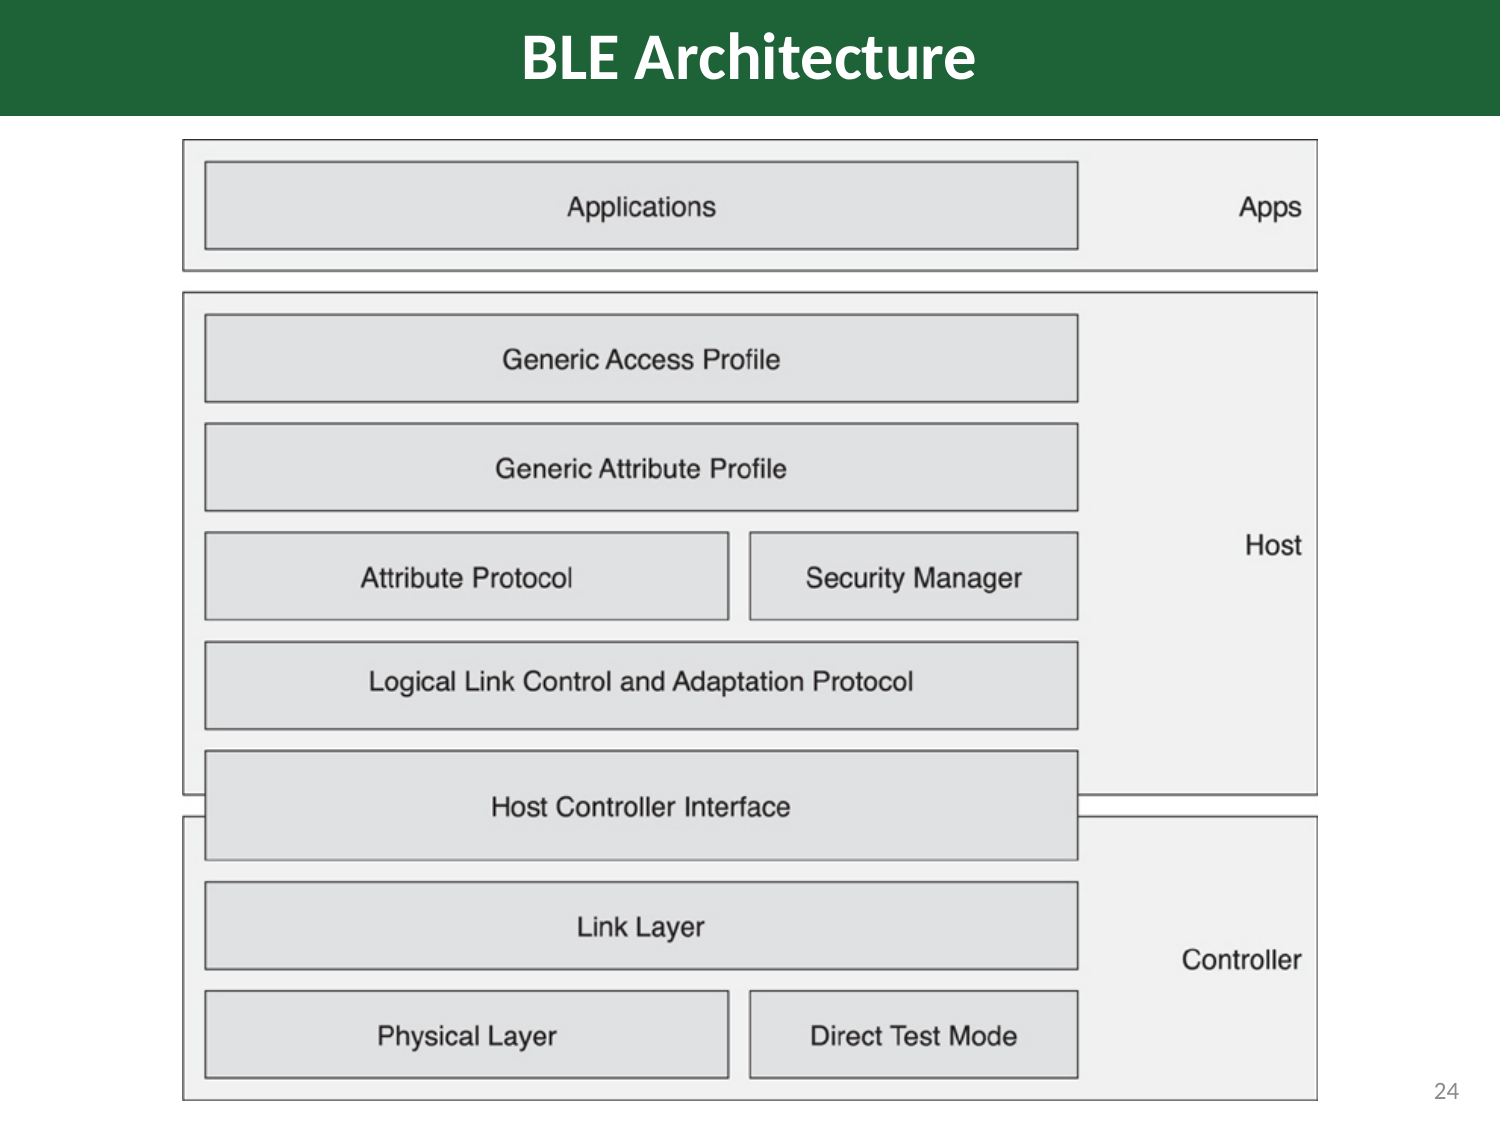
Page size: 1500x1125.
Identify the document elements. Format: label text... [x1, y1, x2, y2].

slide_number 24 [1136, 1059, 1475, 1120]
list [182, 139, 1318, 1101]
title BLE Architecture [0, 0, 1500, 116]
